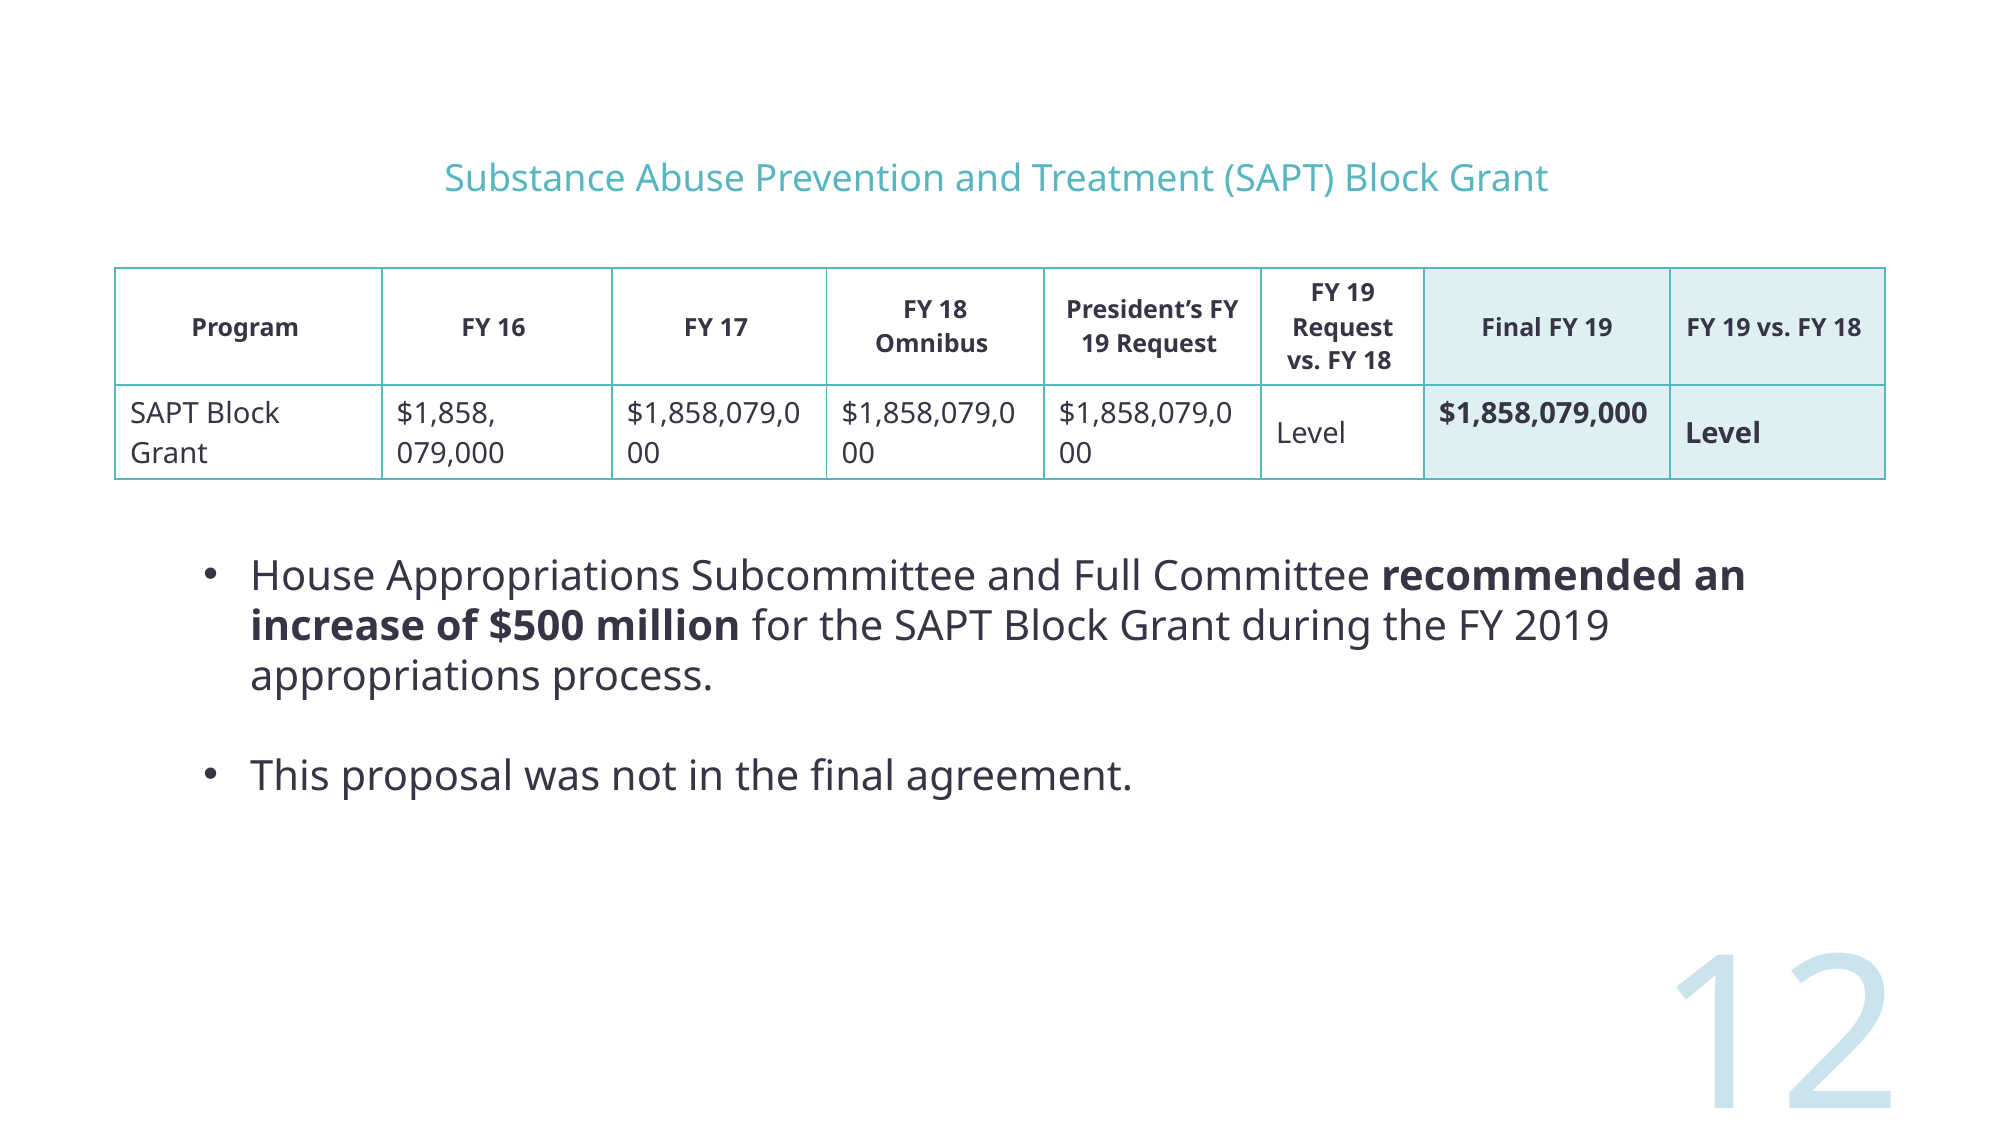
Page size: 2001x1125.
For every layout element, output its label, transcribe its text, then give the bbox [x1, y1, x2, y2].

table_cell SAPT Block Grant [116, 386, 381, 478]
table_header President’s FY 19 Request [1045, 269, 1260, 384]
table_header Final FY 19 [1425, 269, 1669, 384]
table_cell Level [1262, 386, 1423, 478]
table_cell Level [1671, 386, 1884, 478]
slide_number 12 [1437, 963, 1918, 1125]
table_header FY 19 vs. FY 18 [1671, 269, 1884, 384]
table_cell $1,858,079,000 [613, 386, 826, 478]
table_header FY 16 [383, 269, 611, 384]
text_box Substance Abuse Prevention and Treatment (SAPT) Block Grant [444, 153, 1556, 219]
table_cell $1,858,079,000 [1425, 386, 1669, 478]
table_cell $1,858,079,000 [827, 386, 1043, 478]
table_header FY 17 [613, 269, 826, 384]
table_header FY 19 Request vs. FY 18 [1262, 269, 1423, 384]
table_header Program [116, 269, 381, 384]
table_cell $1,858, 079,000 [383, 386, 611, 478]
text_box House Appropriations Subcommittee and Full Committee recommended an increase of $500 million for the SAPT Block Grant during the FY 2019 appropriations process. This proposal was not in the final agreement. [188, 541, 1777, 846]
table_cell $1,858,079,000 [1045, 386, 1260, 478]
table_header FY 18 Omnibus [827, 269, 1043, 384]
